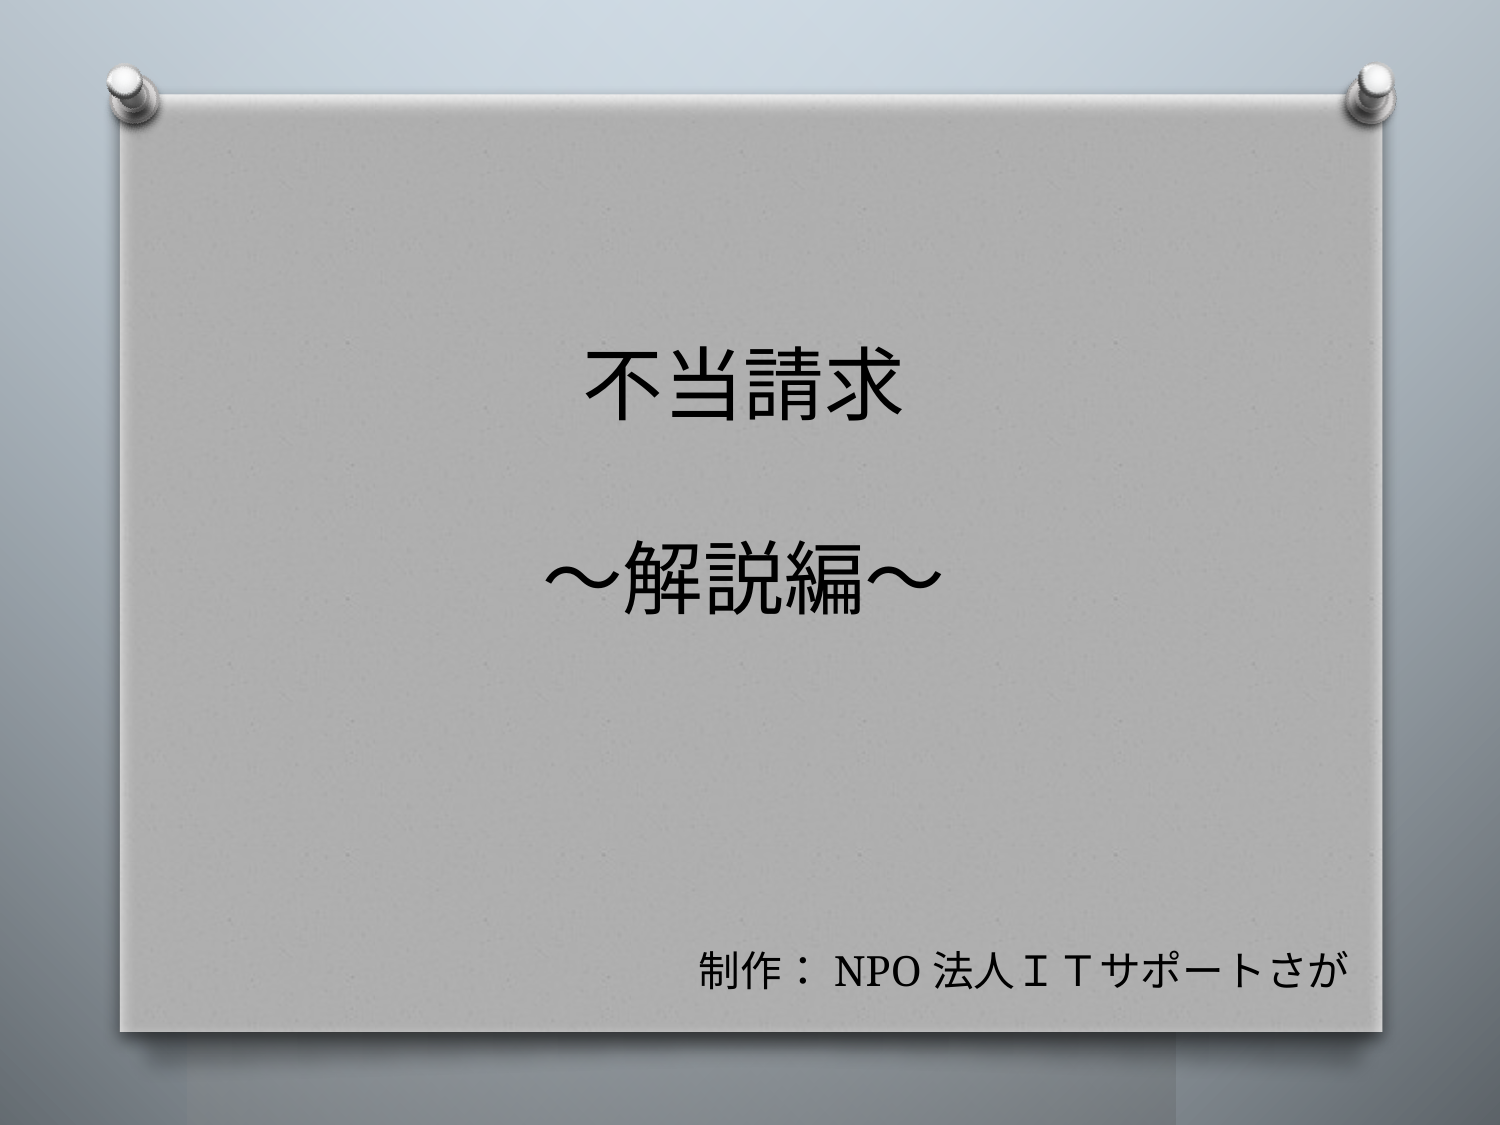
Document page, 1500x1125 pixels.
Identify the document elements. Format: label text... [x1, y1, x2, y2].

picture [75, 29, 198, 153]
title 不当請求 ～解説編～ [123, 326, 1365, 632]
text_box 制作：NPO法人ＩＴサポートさが [655, 937, 1365, 1003]
picture [1317, 35, 1439, 156]
